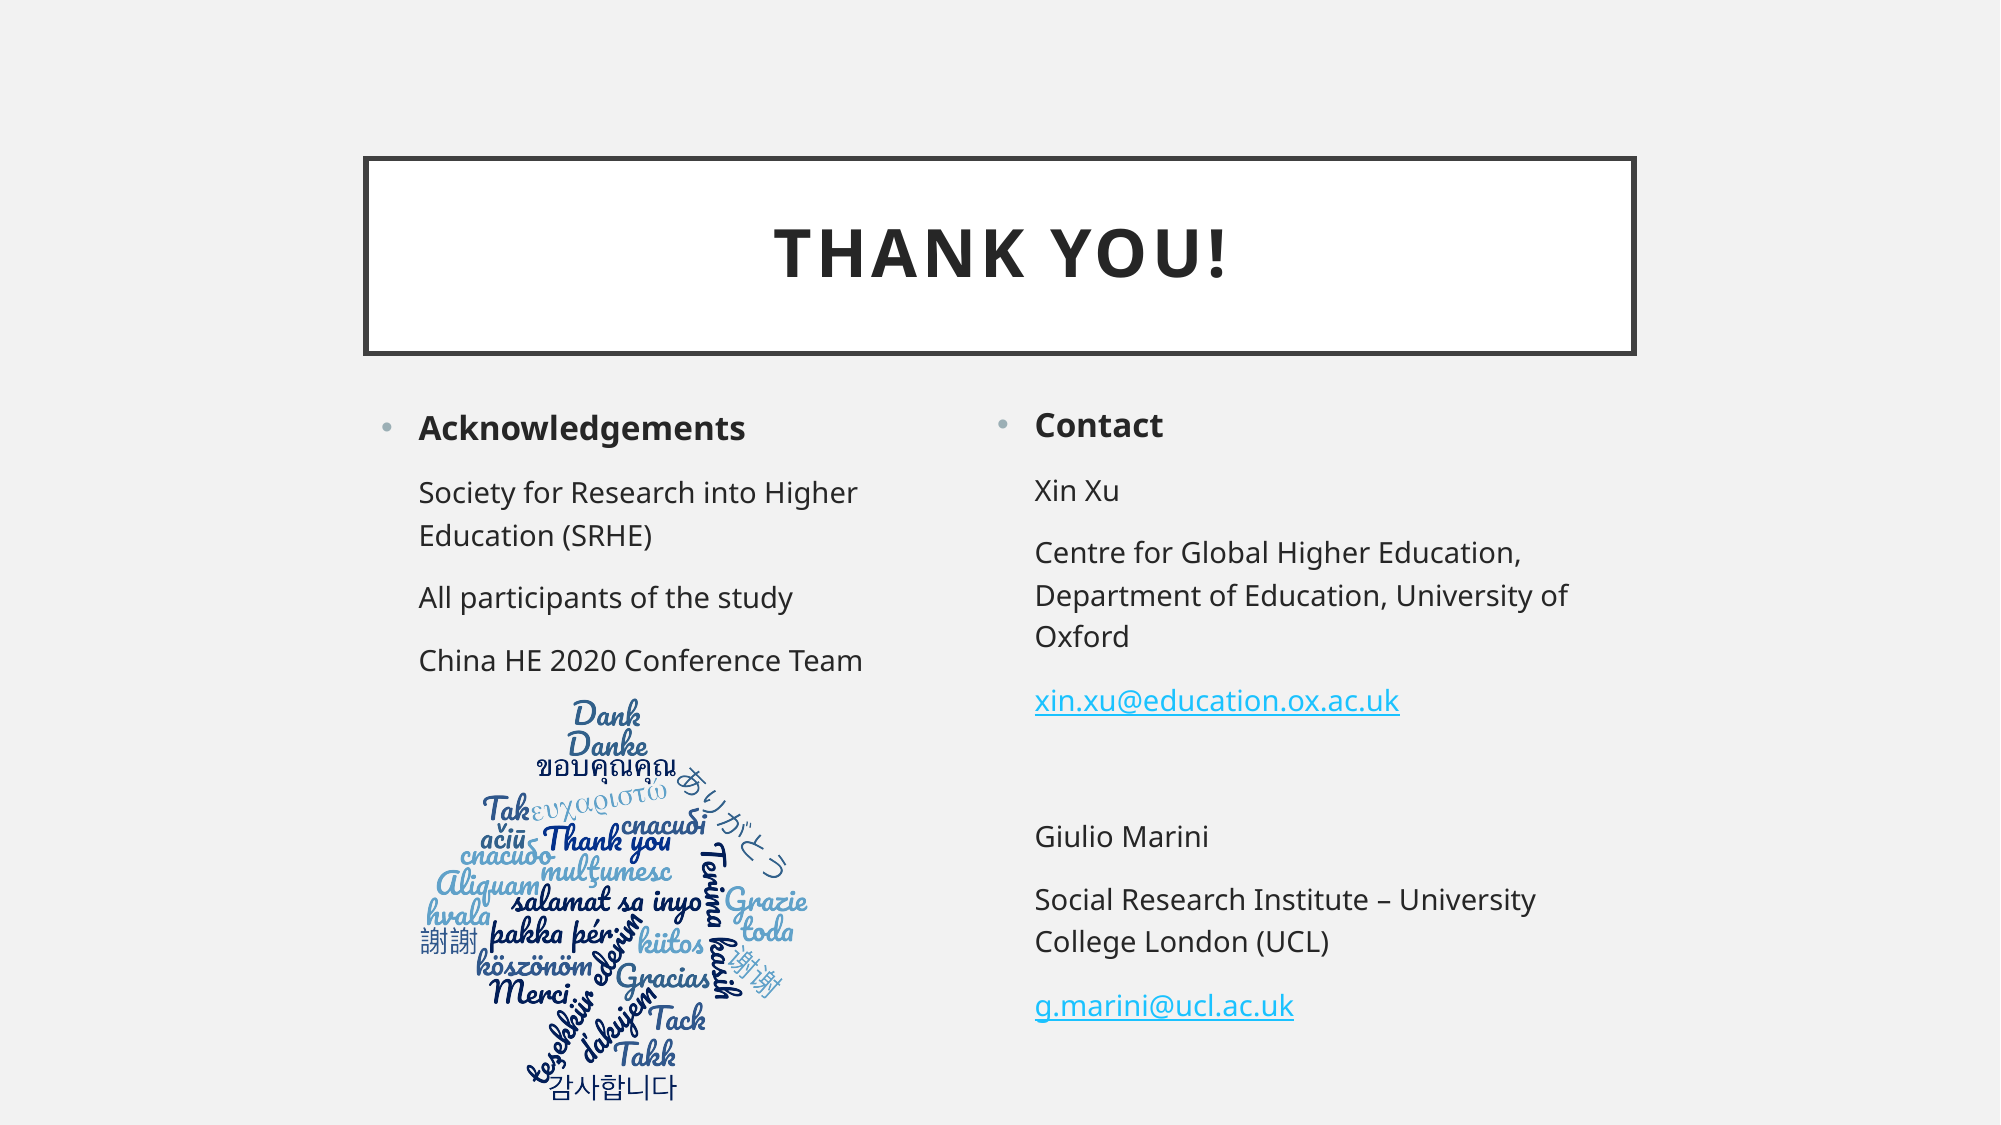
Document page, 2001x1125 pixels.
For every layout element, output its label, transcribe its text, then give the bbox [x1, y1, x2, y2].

list Contact Xin Xu Centre for Global Higher Education, Department of Education, University of Oxford xin.xu@education.ox.ac.uk Giulio Marini Social Research Institute – University College London (UCL) g.marini@ucl.ac.uk [982, 388, 1634, 1039]
picture [348, 666, 865, 1125]
title Thank you! [363, 156, 1637, 356]
list Acknowledgements Society for Research into Higher Education (SRHE) All participants of the study China HE 2020 Conference Team [366, 391, 898, 942]
